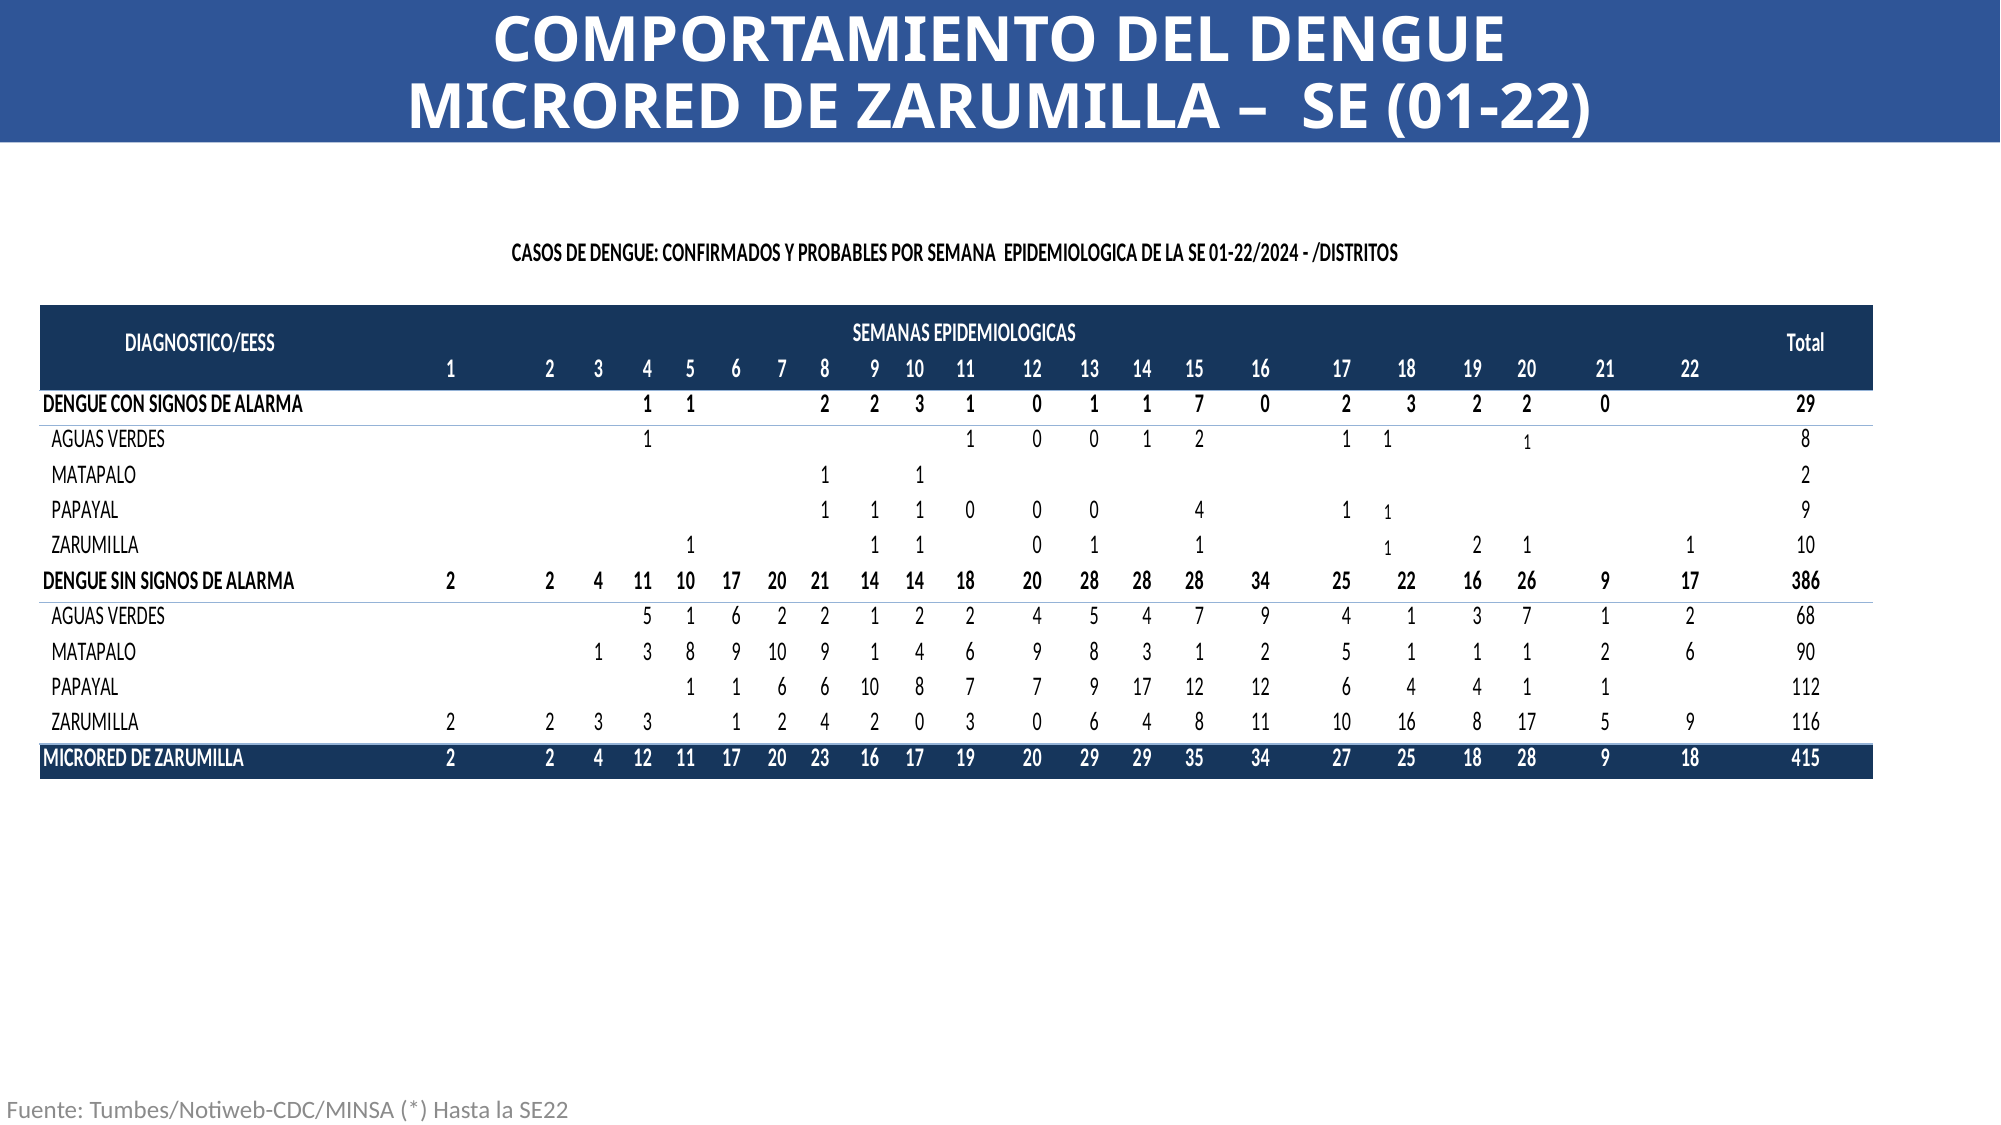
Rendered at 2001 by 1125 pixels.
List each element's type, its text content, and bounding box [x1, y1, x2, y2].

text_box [39, 210, 2000, 780]
footer Fuente: Tumbes/Notiweb-CDC/MINSA (*) Hasta la SE22 [0, 1078, 605, 1125]
text_box COMPORTAMIENTO DEL DENGUE MICRORED DE ZARUMILLA – SE (01-22) [0, 0, 2000, 143]
